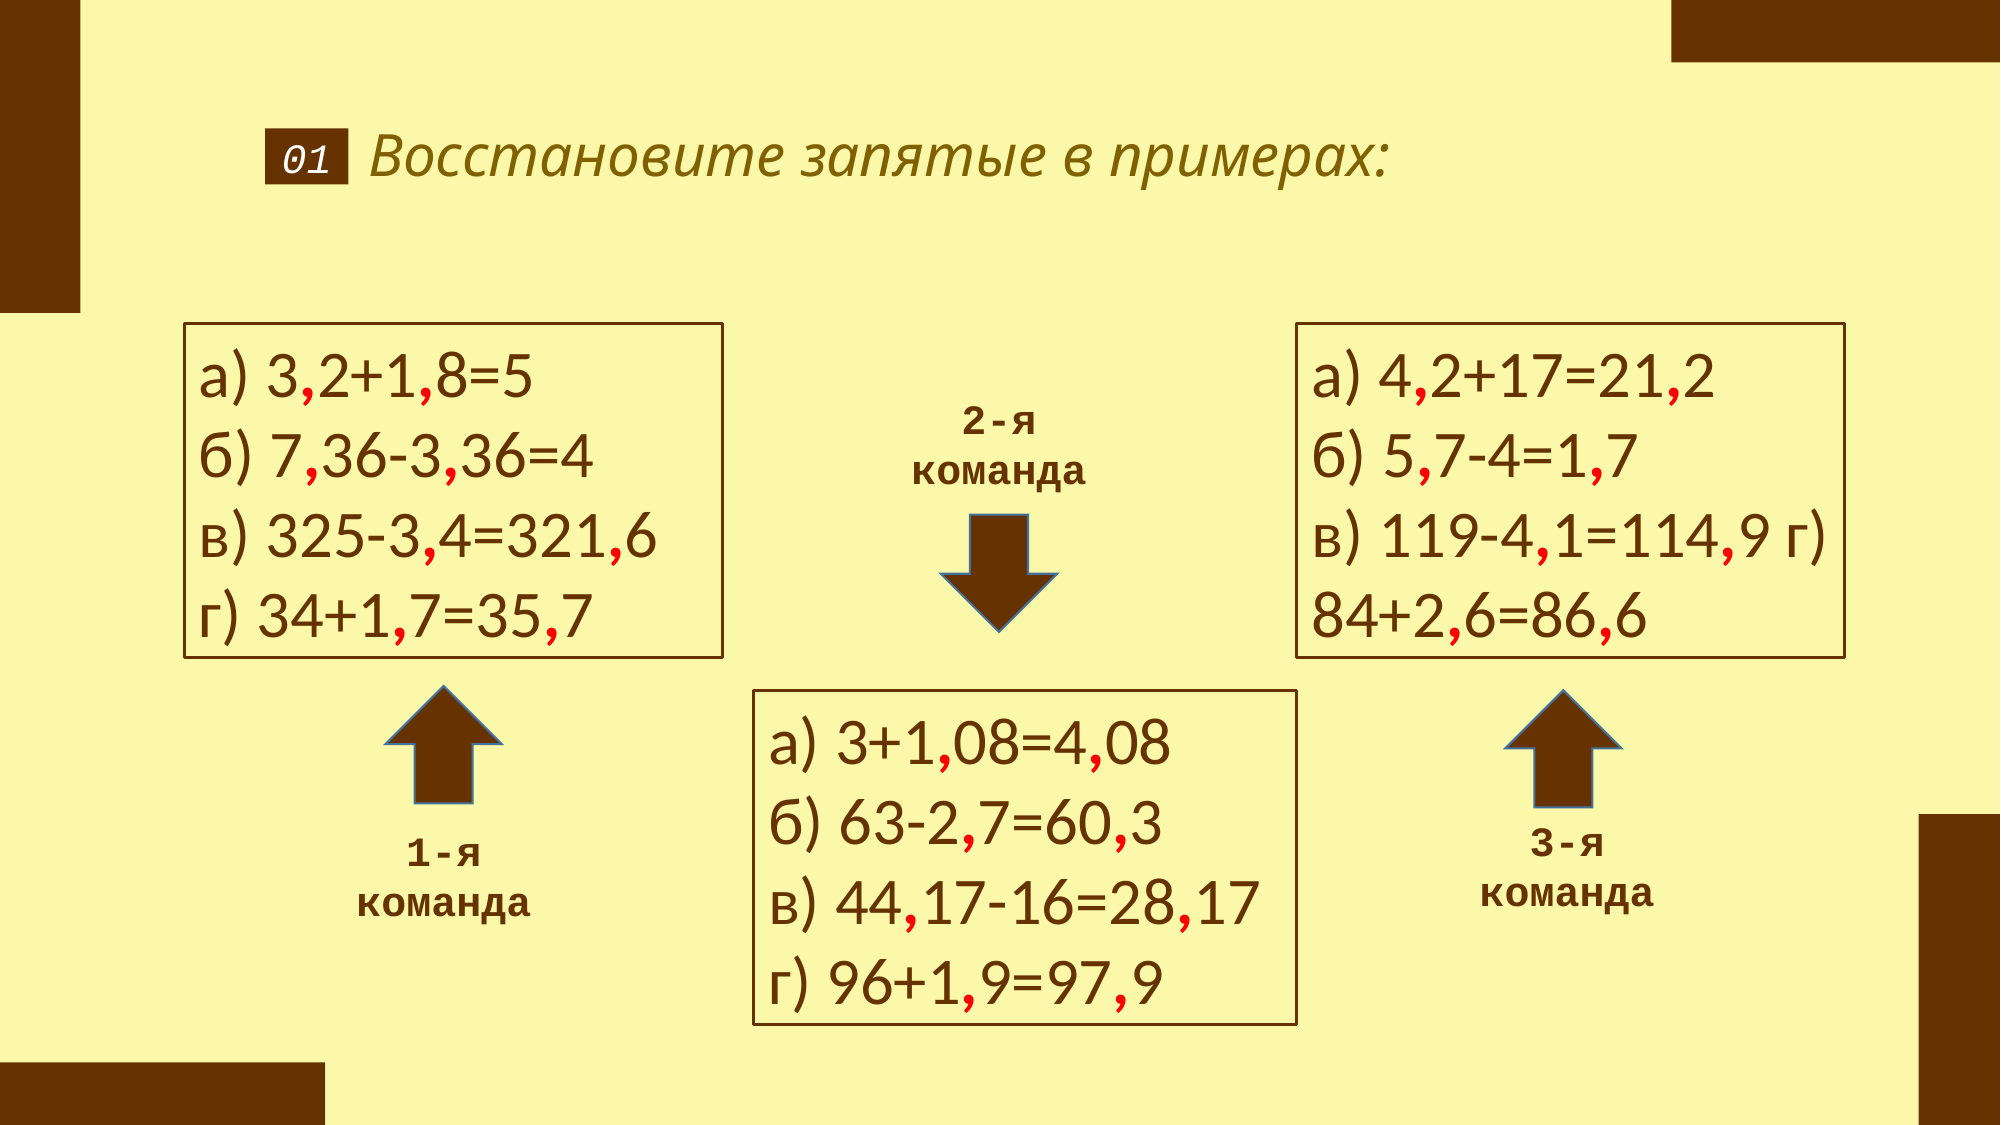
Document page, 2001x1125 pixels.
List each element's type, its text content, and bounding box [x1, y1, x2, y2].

text_box [0, 1061, 326, 1125]
text_box [383, 684, 505, 805]
text_box [1670, 0, 2000, 63]
text_box 01 [264, 127, 349, 185]
text_box 3-я команда [1440, 807, 1694, 923]
text_box 1-я команда [317, 817, 570, 933]
text_box а) 3+1,08=4,08 б) 63-2,7=60,3 в) 44,17-16=28,17 г) 96+1,9=97,9 [753, 690, 1297, 1025]
text_box а) 3,2+1,8=5 б) 7,36-3,36=4 в) 325-3,4=321,6 г) 34+1,7=35,7 [184, 323, 723, 658]
text_box 2-я команда [872, 385, 1125, 500]
text_box а) 4,2+17=21,2 б) 5,7-4=1,7 в) 119-4,1=114,9 г) 84+2,6=86,6 [1296, 323, 1845, 658]
text_box [0, 0, 81, 314]
text_box Восстановите запятые в примерах: [353, 110, 1506, 196]
text_box [1918, 813, 2000, 1125]
text_box [938, 513, 1060, 634]
text_box [1502, 688, 1624, 809]
